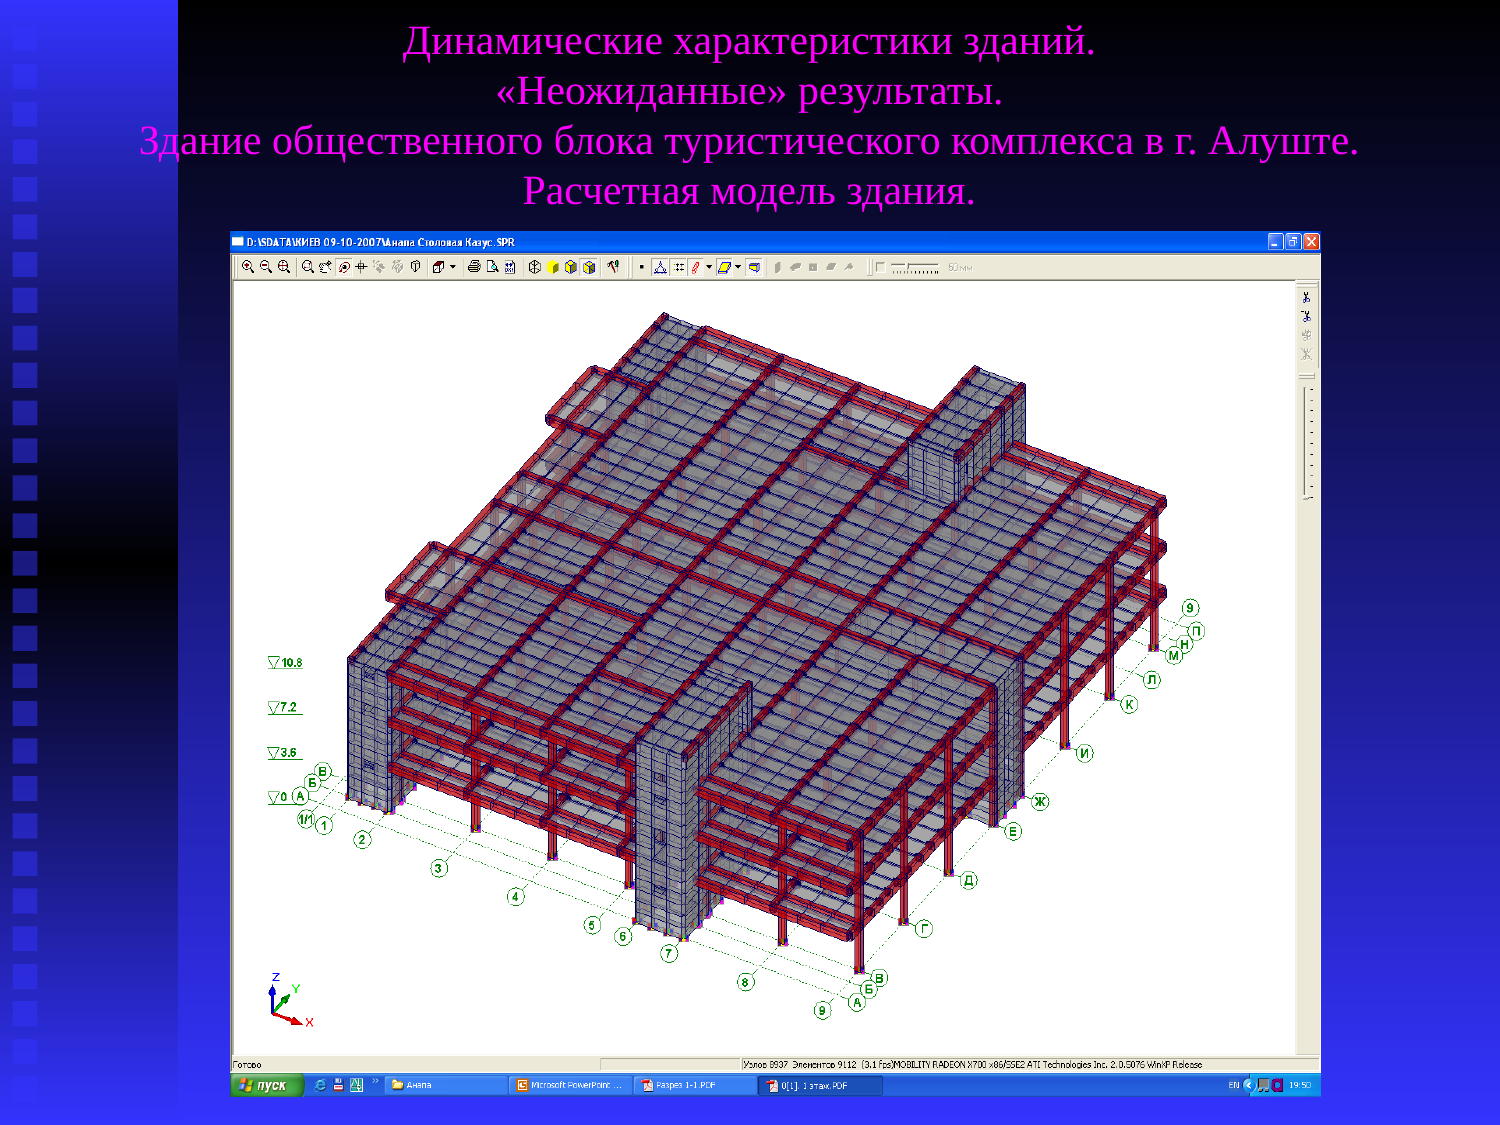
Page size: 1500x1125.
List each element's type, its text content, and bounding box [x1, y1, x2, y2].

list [229, 231, 1321, 1097]
title Динамические характеристики зданий. «Неожиданные» результаты. Здание общественного блока туристического комплекса в г. Алуште. Расчетная модель здания. [40, 18, 1459, 207]
